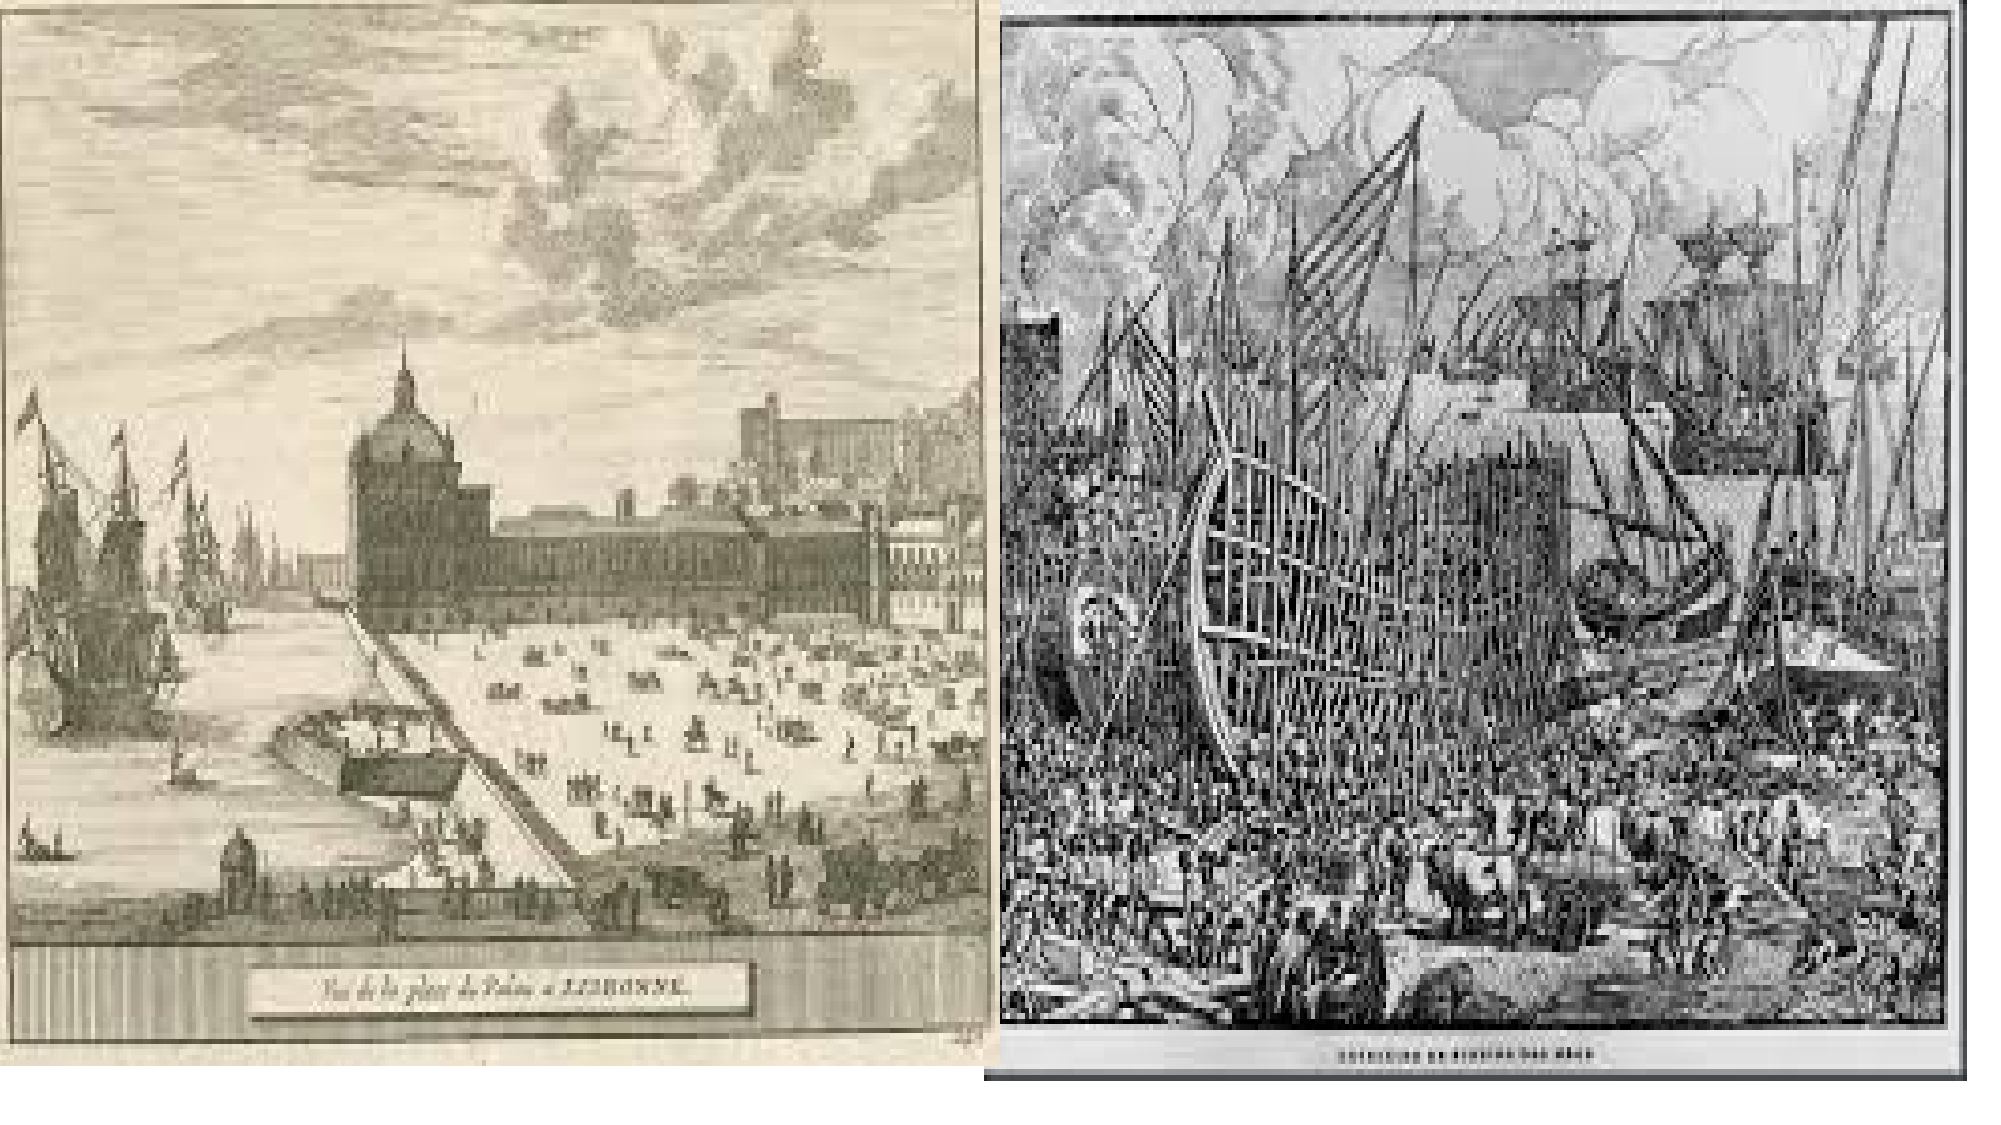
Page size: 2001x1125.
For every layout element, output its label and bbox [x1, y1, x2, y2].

list [984, 0, 1967, 1081]
picture [0, 0, 1000, 1066]
